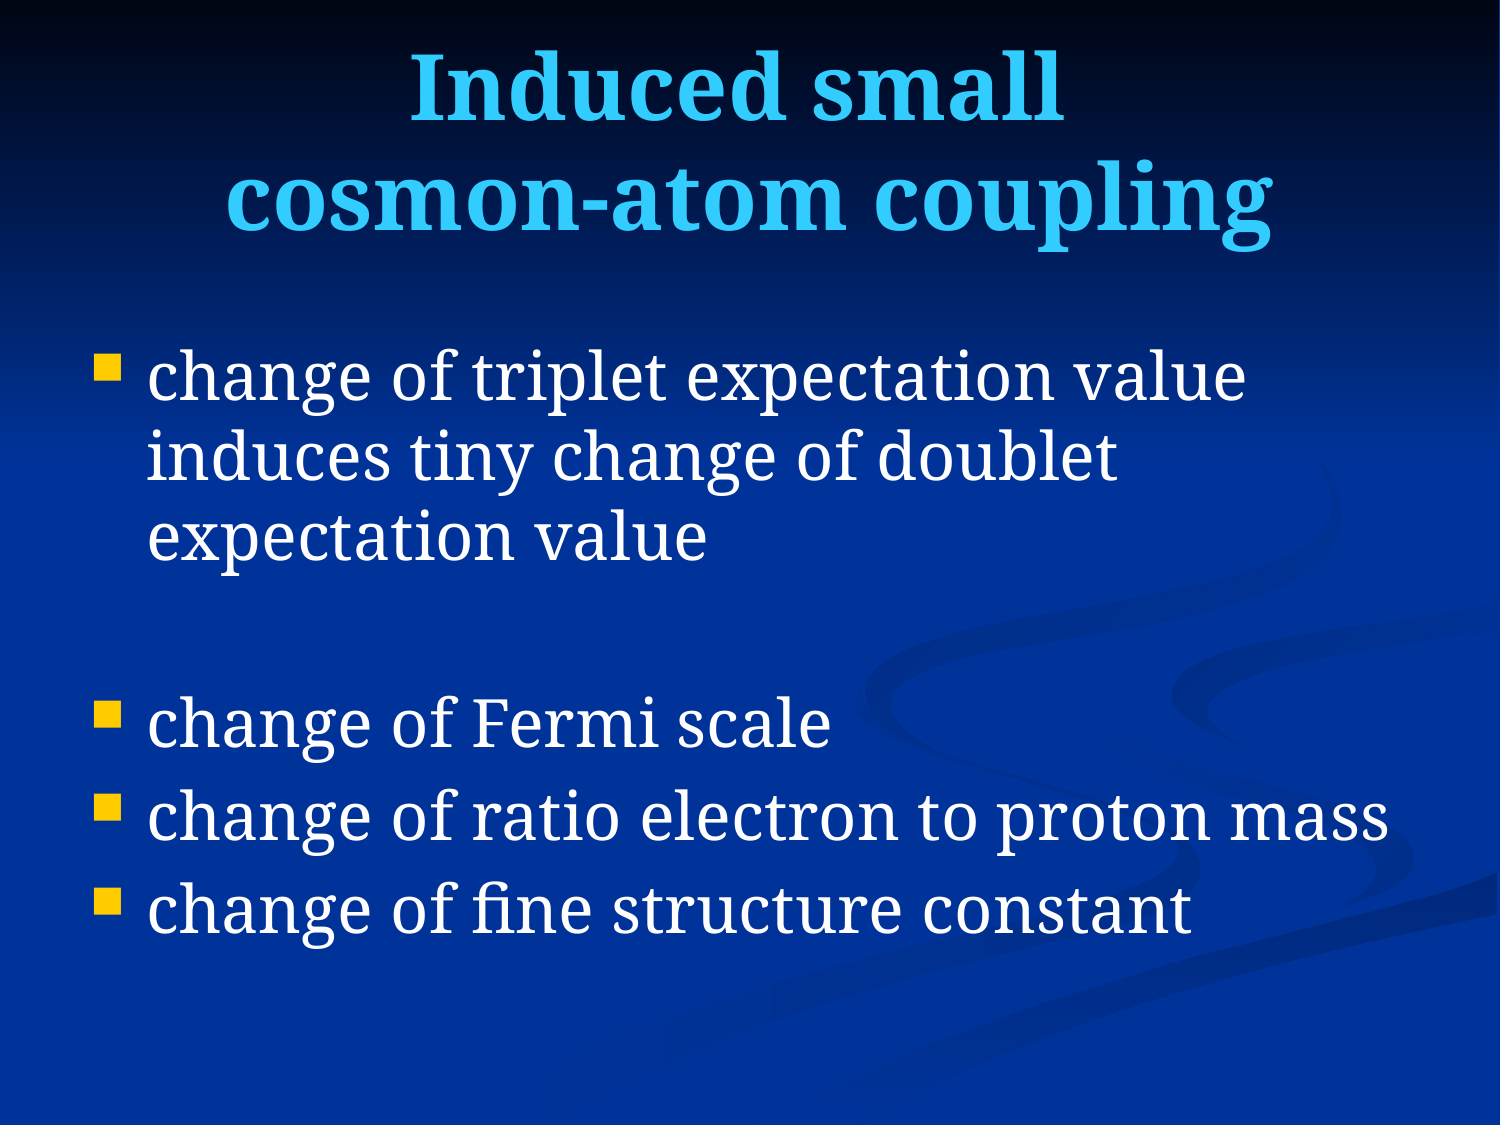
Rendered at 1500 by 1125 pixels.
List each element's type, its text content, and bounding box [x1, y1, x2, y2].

title Induced small cosmon-atom coupling [74, 44, 1426, 233]
list change of triplet expectation value induces tiny change of doublet expectation value change of Fermi scale change of ratio electron to proton mass change of fine structure constant [74, 326, 1426, 1006]
